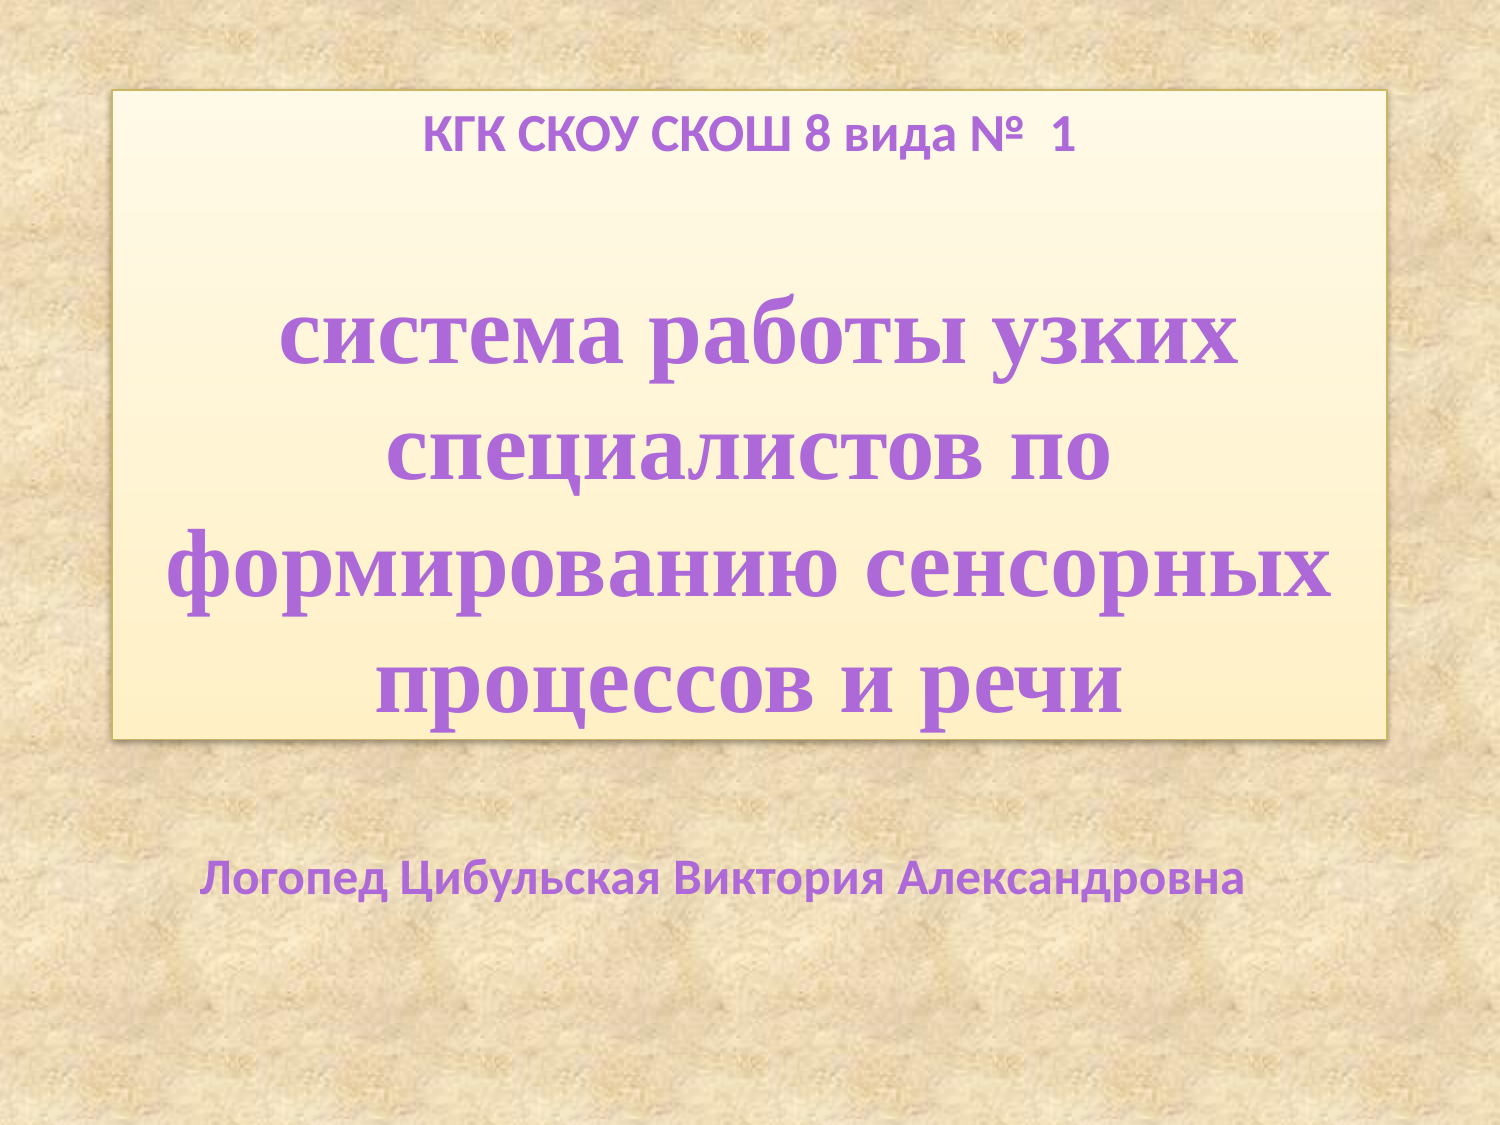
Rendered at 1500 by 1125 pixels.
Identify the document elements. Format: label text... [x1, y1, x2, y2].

title КГК СКОУ СКОШ 8 вида № 1 система работы узких специалистов по формированию сенсорных процессов и речи [111, 89, 1388, 740]
picture [0, 0, 1500, 1125]
subtitle Логопед Цибульская Виктория Александровна [171, 763, 1275, 953]
